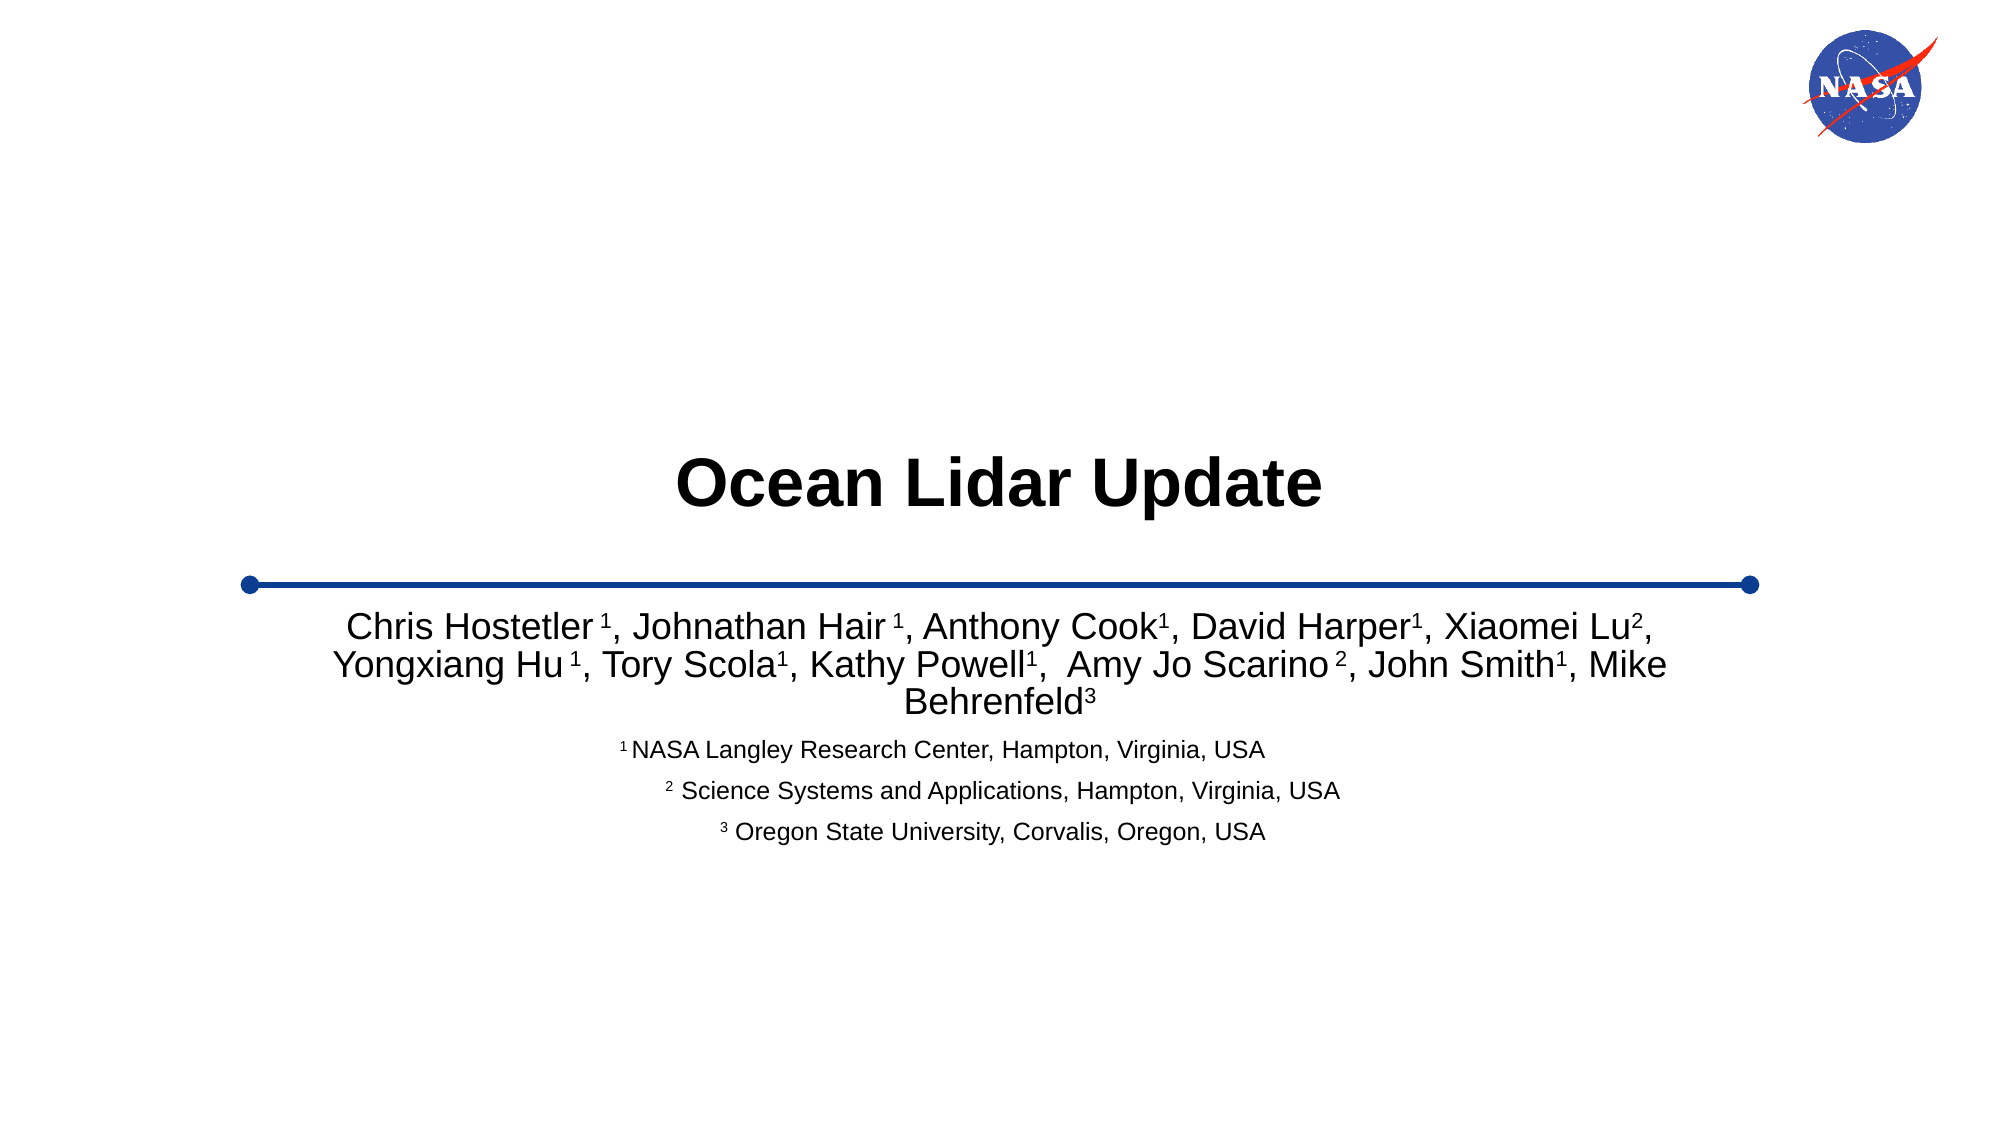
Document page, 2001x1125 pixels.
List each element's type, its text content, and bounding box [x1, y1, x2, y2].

title Ocean Lidar Update [249, 184, 1750, 576]
subtitle Chris Hostetler 1, Johnathan Hair 1, Anthony Cook1, David Harper1, Xiaomei Lu2, Yongxiang Hu 1, Tory Scola1, Kathy Powell1, Amy Jo Scarino 2, John Smith1, Mike Behrenfeld3 1 NASA Langley Research Center, Hampton, Virginia, USA 2 Science Systems and Applications, Hampton, Virginia, USA 3 Oregon State University, Corvalis, Oregon, USA [249, 601, 1750, 1080]
picture [1802, 30, 1938, 143]
